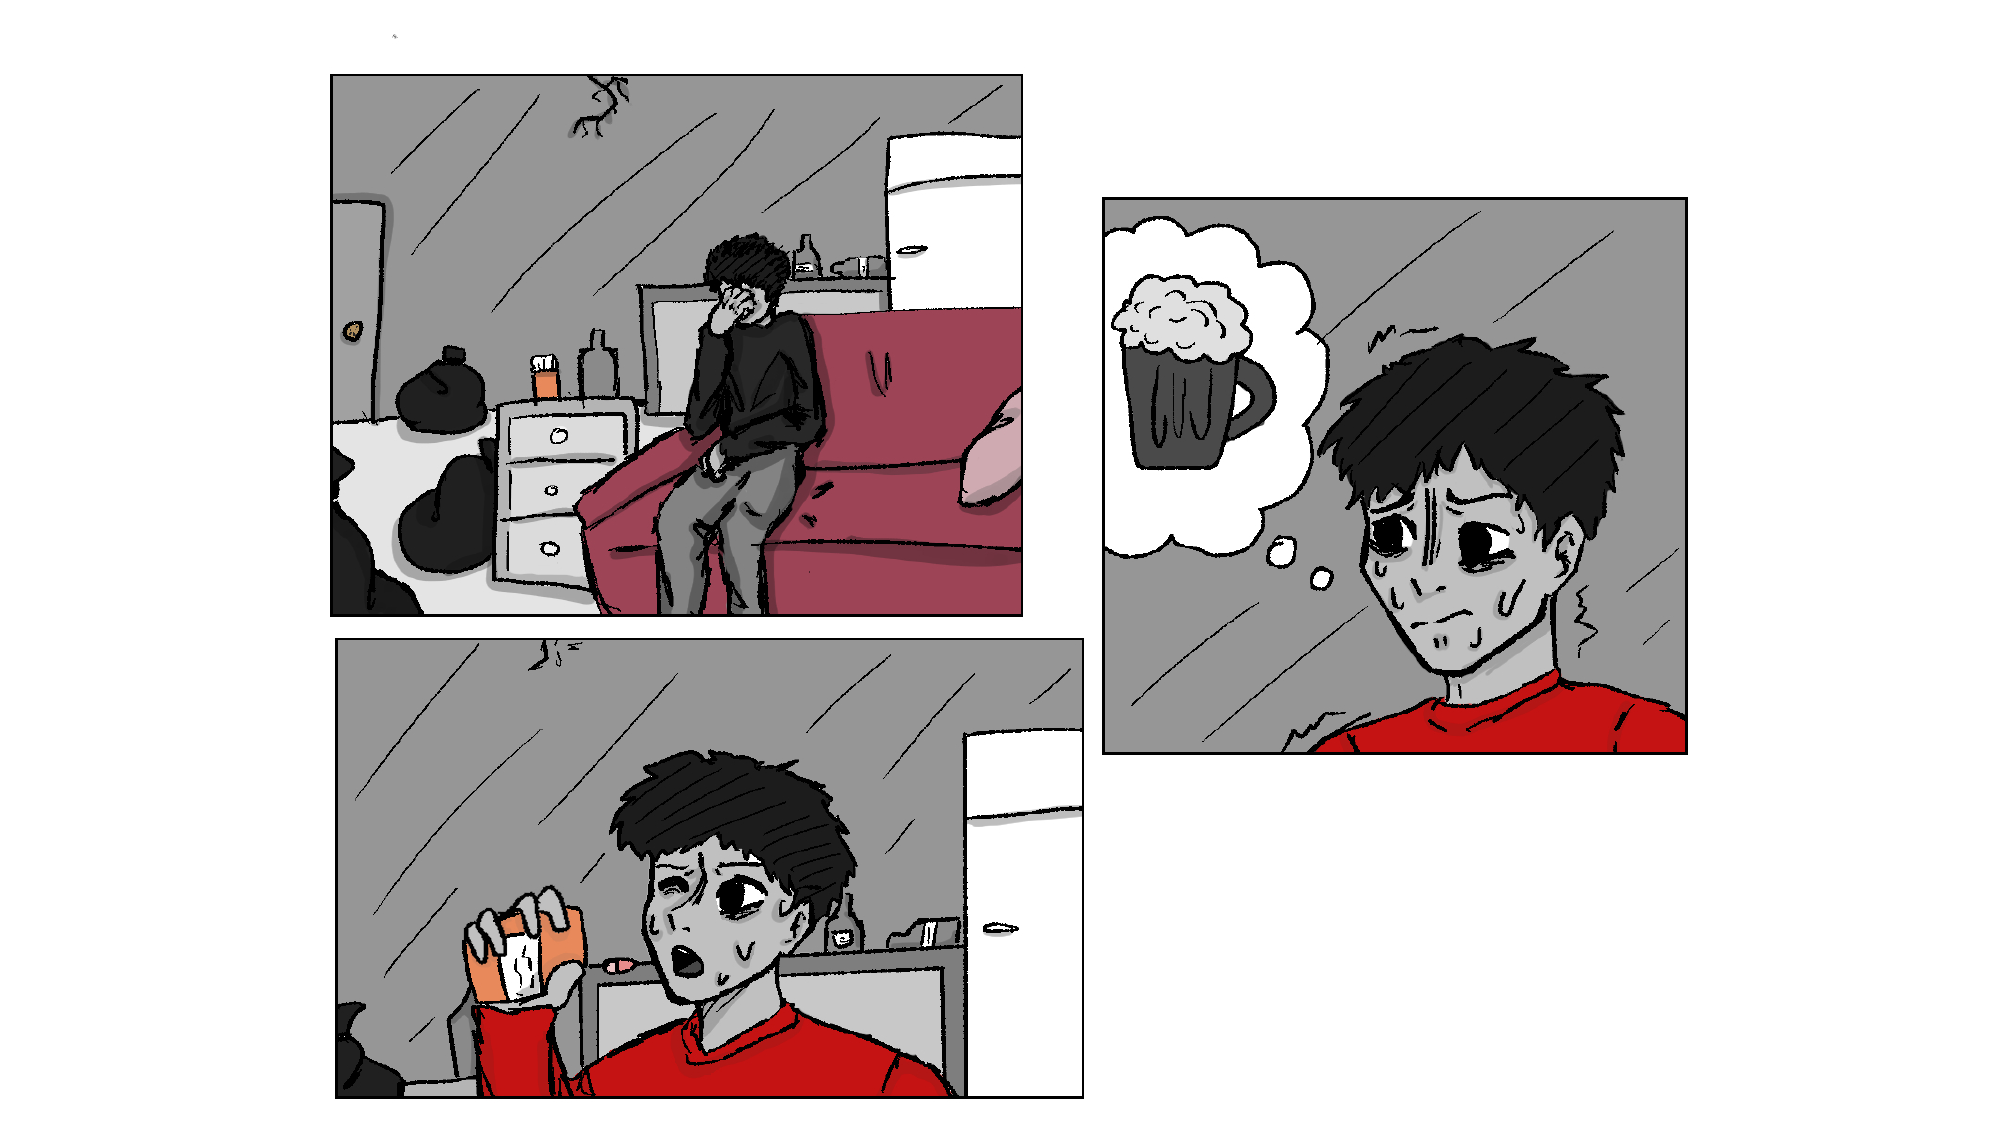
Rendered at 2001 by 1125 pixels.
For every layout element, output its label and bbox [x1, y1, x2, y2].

picture [249, 0, 1750, 1125]
